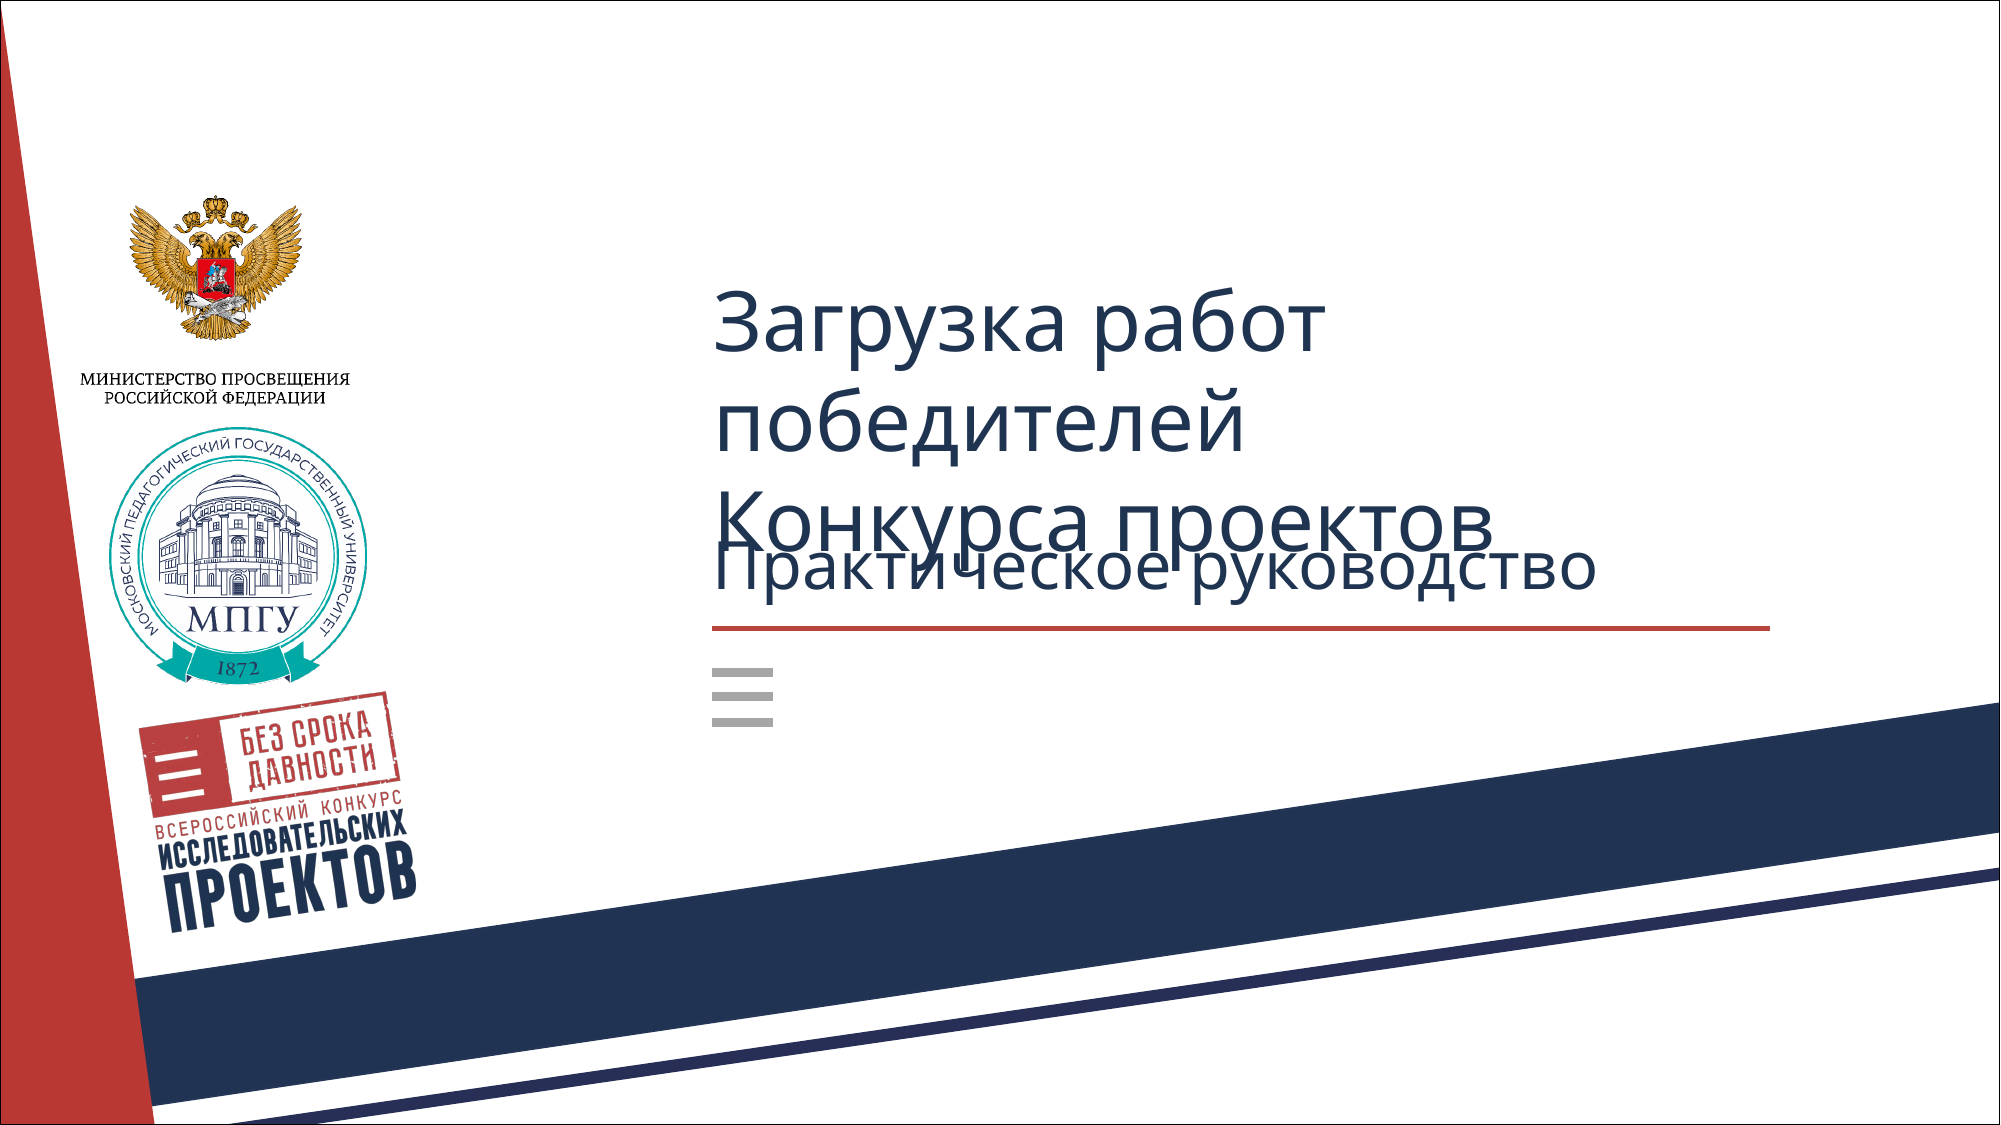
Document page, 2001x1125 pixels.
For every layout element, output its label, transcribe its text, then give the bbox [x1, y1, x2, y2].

text_box Практическое руководство [698, 515, 1784, 610]
text_box [437, 0, 2000, 873]
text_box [154, 873, 2000, 1125]
picture [40, 161, 392, 685]
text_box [0, 0, 437, 1125]
